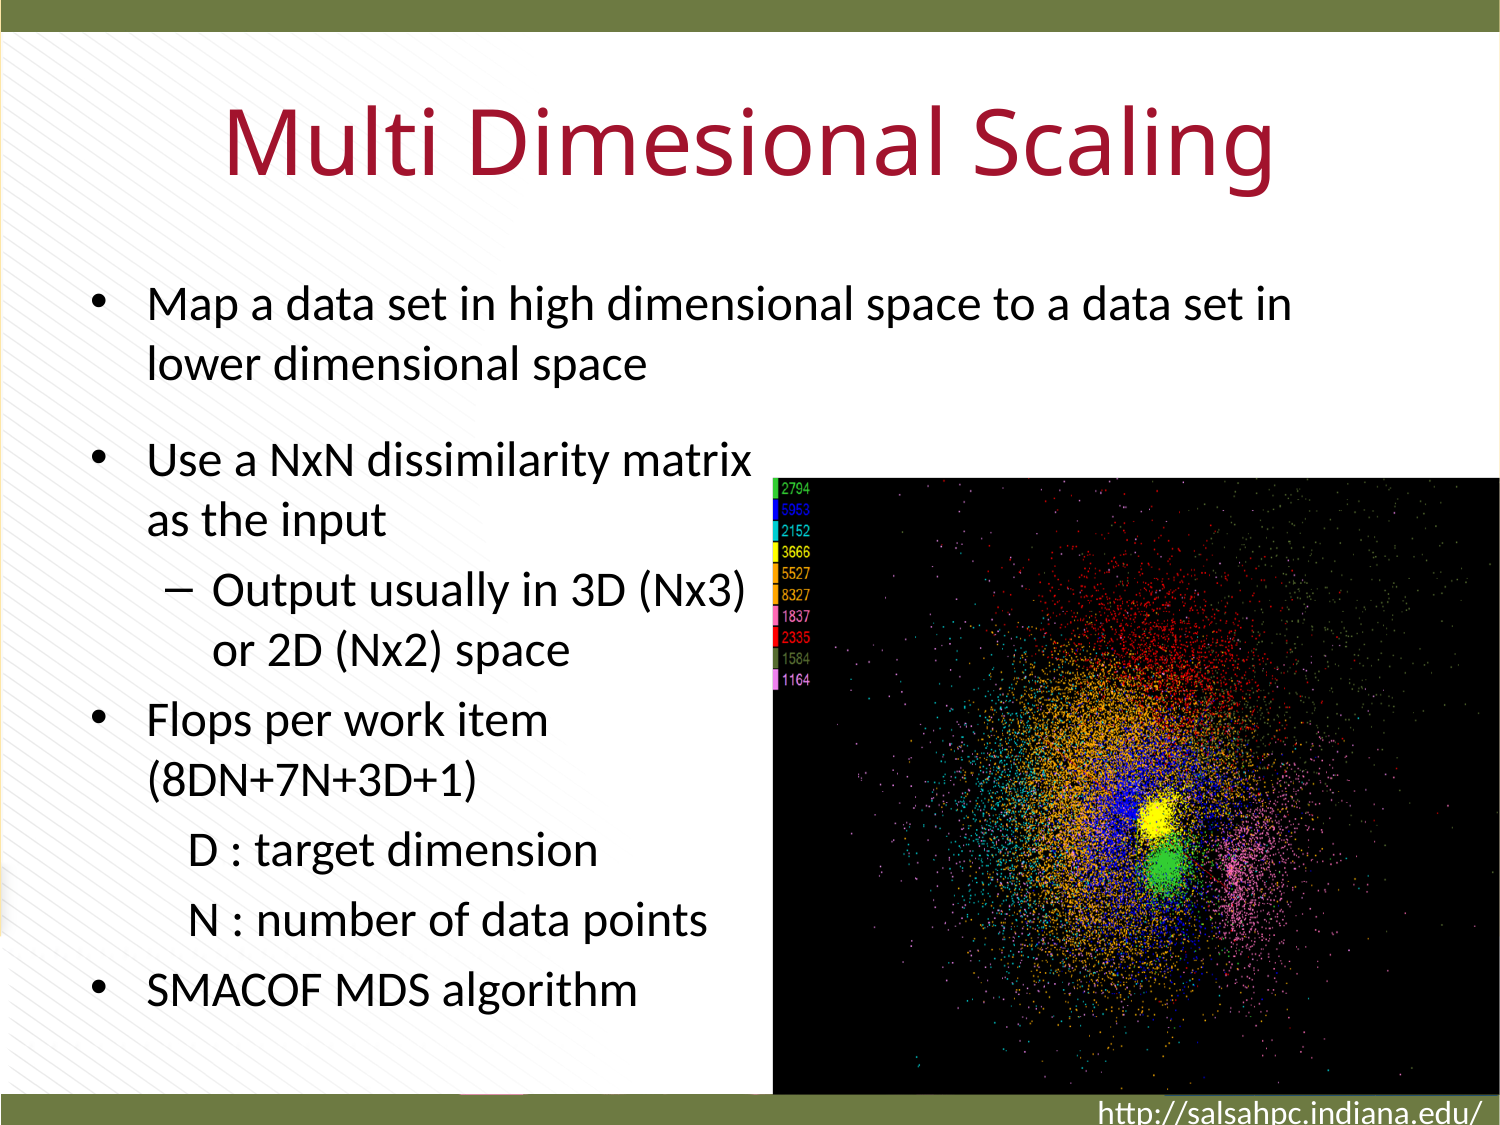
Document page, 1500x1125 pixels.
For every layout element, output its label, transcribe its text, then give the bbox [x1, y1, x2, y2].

title Multi Dimesional Scaling [75, 45, 1425, 233]
text_box Use a NxN dissimilarity matrix as the input Output usually in 3D (Nx3) or 2D (Nx2) space Flops per work item (8DN+7N+3D+1) D : target dimension N : number of data points SMACOF MDS algorithm [74, 418, 773, 1068]
text_box http://salsahpc.indiana.edu/ [1082, 1103, 1499, 1125]
list Map a data set in high dimensional space to a data set in lower dimensional space [75, 262, 1425, 475]
picture [0, 0, 1500, 1125]
